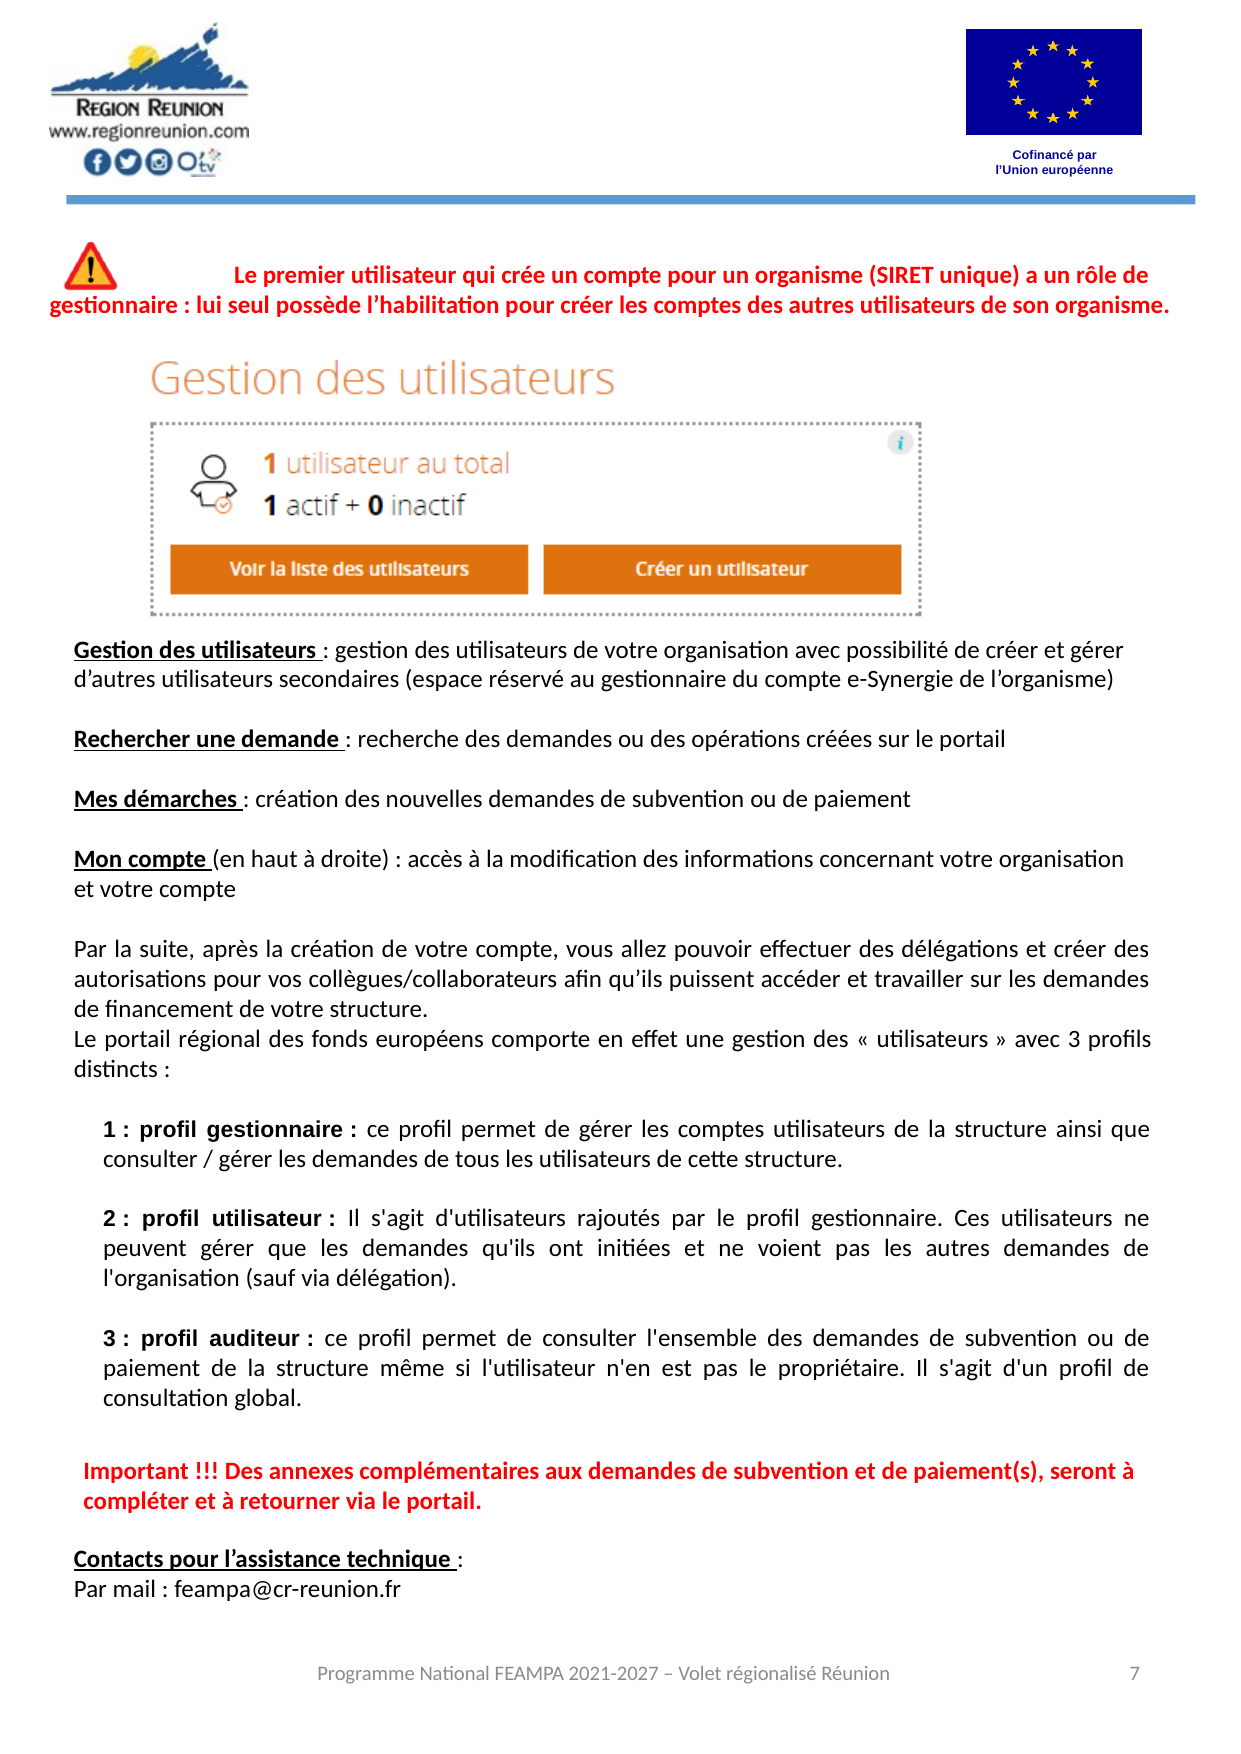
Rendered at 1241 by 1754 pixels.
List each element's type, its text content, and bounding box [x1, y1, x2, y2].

footer Programme National FEAMPA 2021-2027 – Volet régionalisé Réunion [212, 1625, 875, 1719]
text_box Le premier utilisateur qui crée un compte pour un organisme (SIRET unique) a un rôle de gestionnaire : lui seul possède l’habilitation pour créer les comptes des autres utilisateurs de son organisme. [34, 251, 1216, 327]
text_box Important !!! Des annexes complémentaires aux demandes de subvention et de paiement(s), seront à compléter et à retourner via le portail. [68, 1446, 1152, 1522]
picture [146, 354, 946, 635]
picture [58, 234, 121, 296]
slide_number <numéro> [875, 1625, 1155, 1719]
text_box Contacts pour l’assistance technique : Par mail : feampa@cr-reunion.fr [58, 1535, 1192, 1610]
picture [49, 21, 249, 178]
text_box Gestion des utilisateurs : gestion des utilisateurs de votre organisation avec possibilité de créer et gérer d’autres utilisateurs secondaires (espace réservé au gestionnaire du compte e-Synergie de l’organisme) Rechercher une demande : recherche des demandes ou des opérations créées sur le portail Mes démarches : création des nouvelles demandes de subvention ou de paiement Mon compte (en haut à droite) : accès à la modification des informations concernant votre organisation et votre compte Par la suite, après la création de votre compte, vous allez pouvoir effectuer des délégations et créer des autorisations pour vos collègues/collaborateurs afin qu’ils puissent accéder et travailler sur les demandes de financement de votre structure. Le portail régional des fonds européens comporte en effet une gestion des « utilisateurs » avec 3 profils distincts : 1 : profil gestionnaire : ce profil permet de gérer les comptes utilisateurs de la structure ainsi que consulter / gérer les demandes de tous les utilisateurs de cette structure. 2 : profil utilisateur : Il s'agit d'utilisateurs rajoutés par le profil gestionnaire. Ces utilisateurs ne peuvent gérer que les demandes qu'ils ont initiées et ne voient pas les autres demandes de l'organisation (sauf via délégation). 3 : profil auditeur : ce profil permet de consulter l'ensemble des demandes de subvention ou de paiement de la structure même si l'utilisateur n'en est pas le propriétaire. Il s'agit d'un profil de consultation global. [58, 625, 1167, 1419]
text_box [944, 29, 1165, 280]
